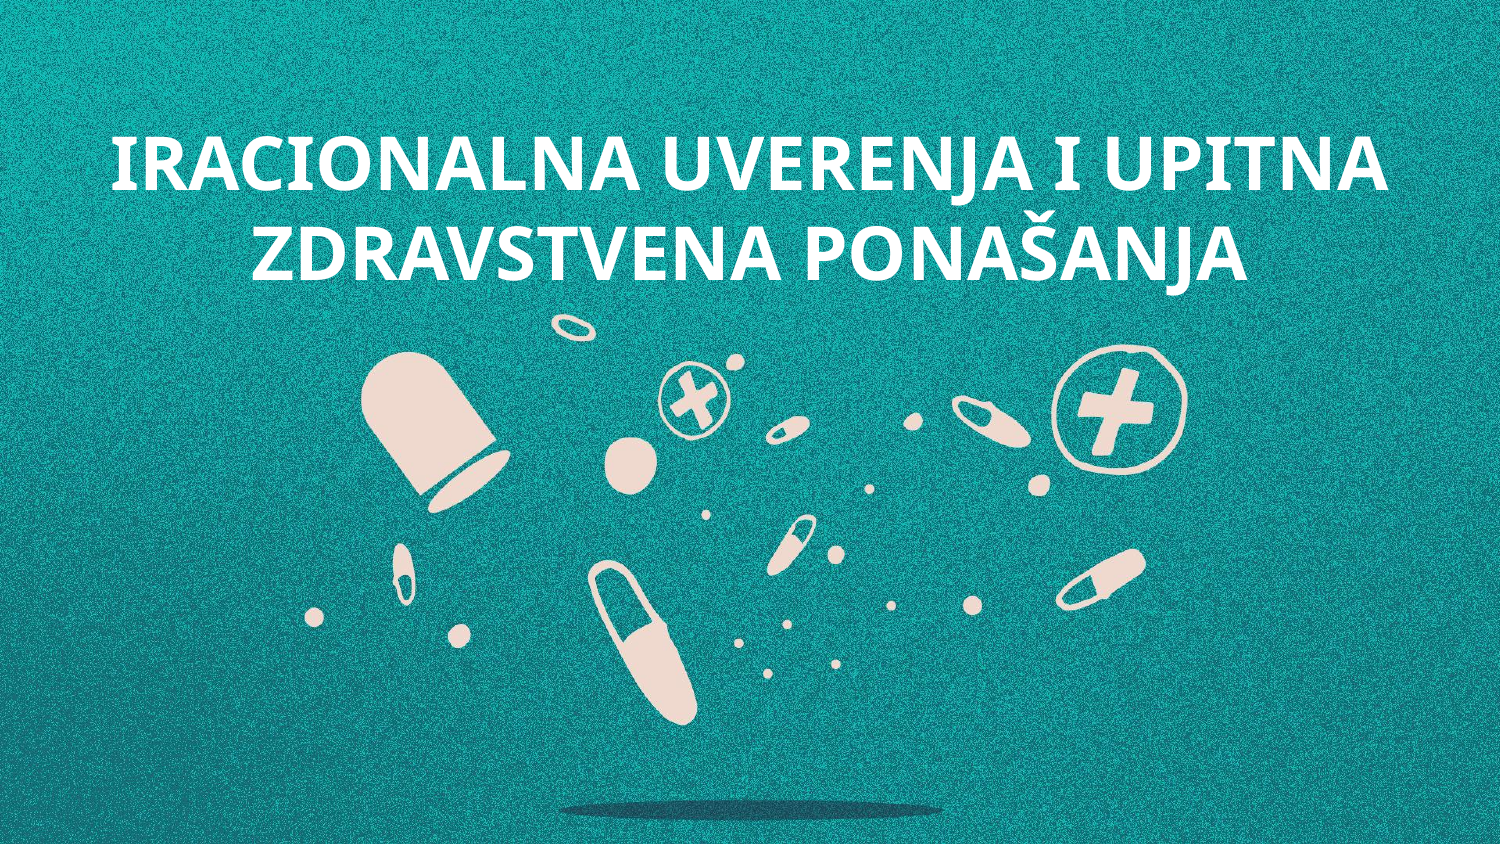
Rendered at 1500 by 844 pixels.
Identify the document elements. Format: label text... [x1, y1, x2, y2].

title IRACIONALNA UVERENJA I UPITNA ZDRAVSTVENA PONAŠANJA [51, 38, 1449, 311]
picture [0, 0, 1500, 844]
